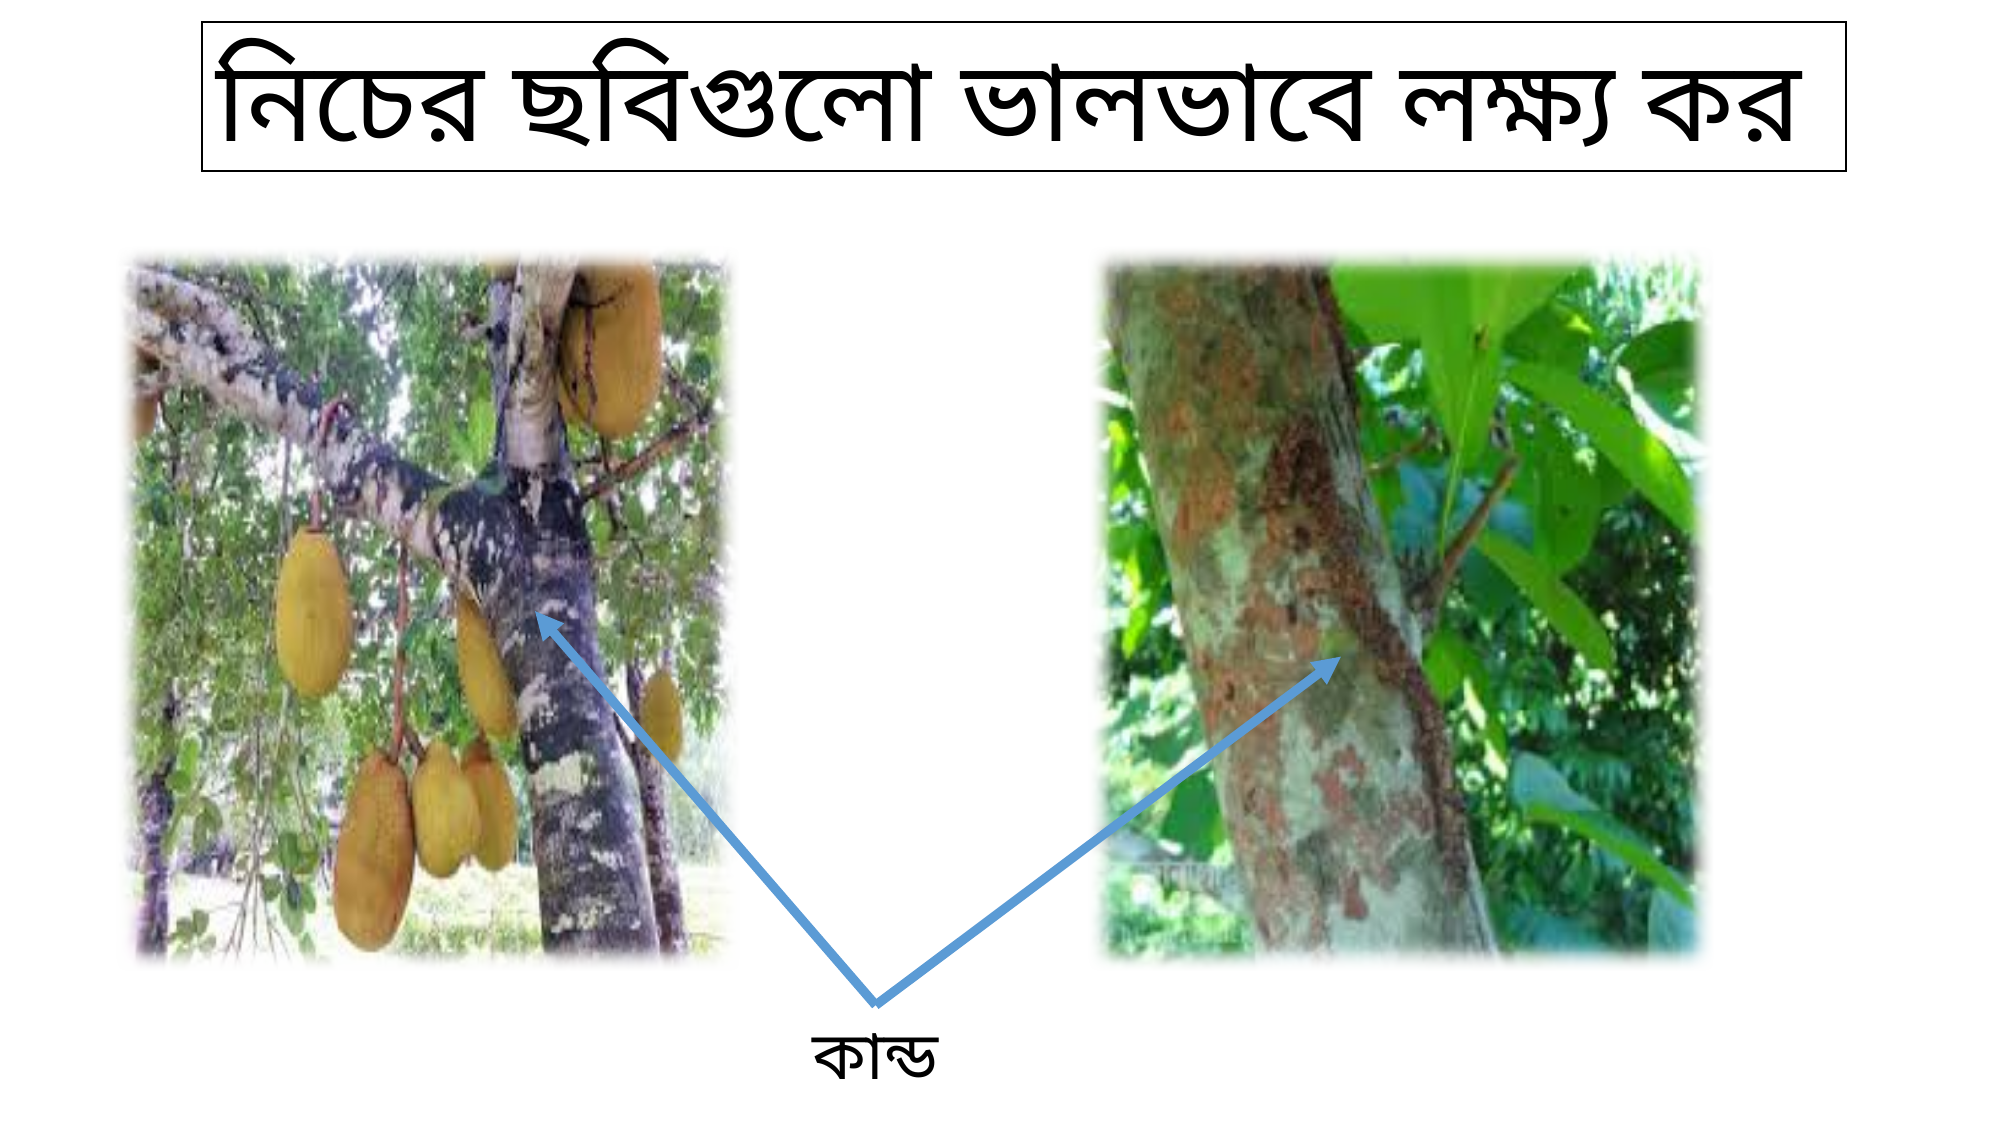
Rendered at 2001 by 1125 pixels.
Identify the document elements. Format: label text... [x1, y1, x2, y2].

text_box নিচের ছবিগুলো ভালভাবে লক্ষ্য কর [201, 21, 1847, 172]
text_box কান্ড [798, 1006, 954, 1100]
picture [1087, 246, 1714, 972]
picture [116, 246, 740, 972]
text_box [535, 611, 1341, 1006]
